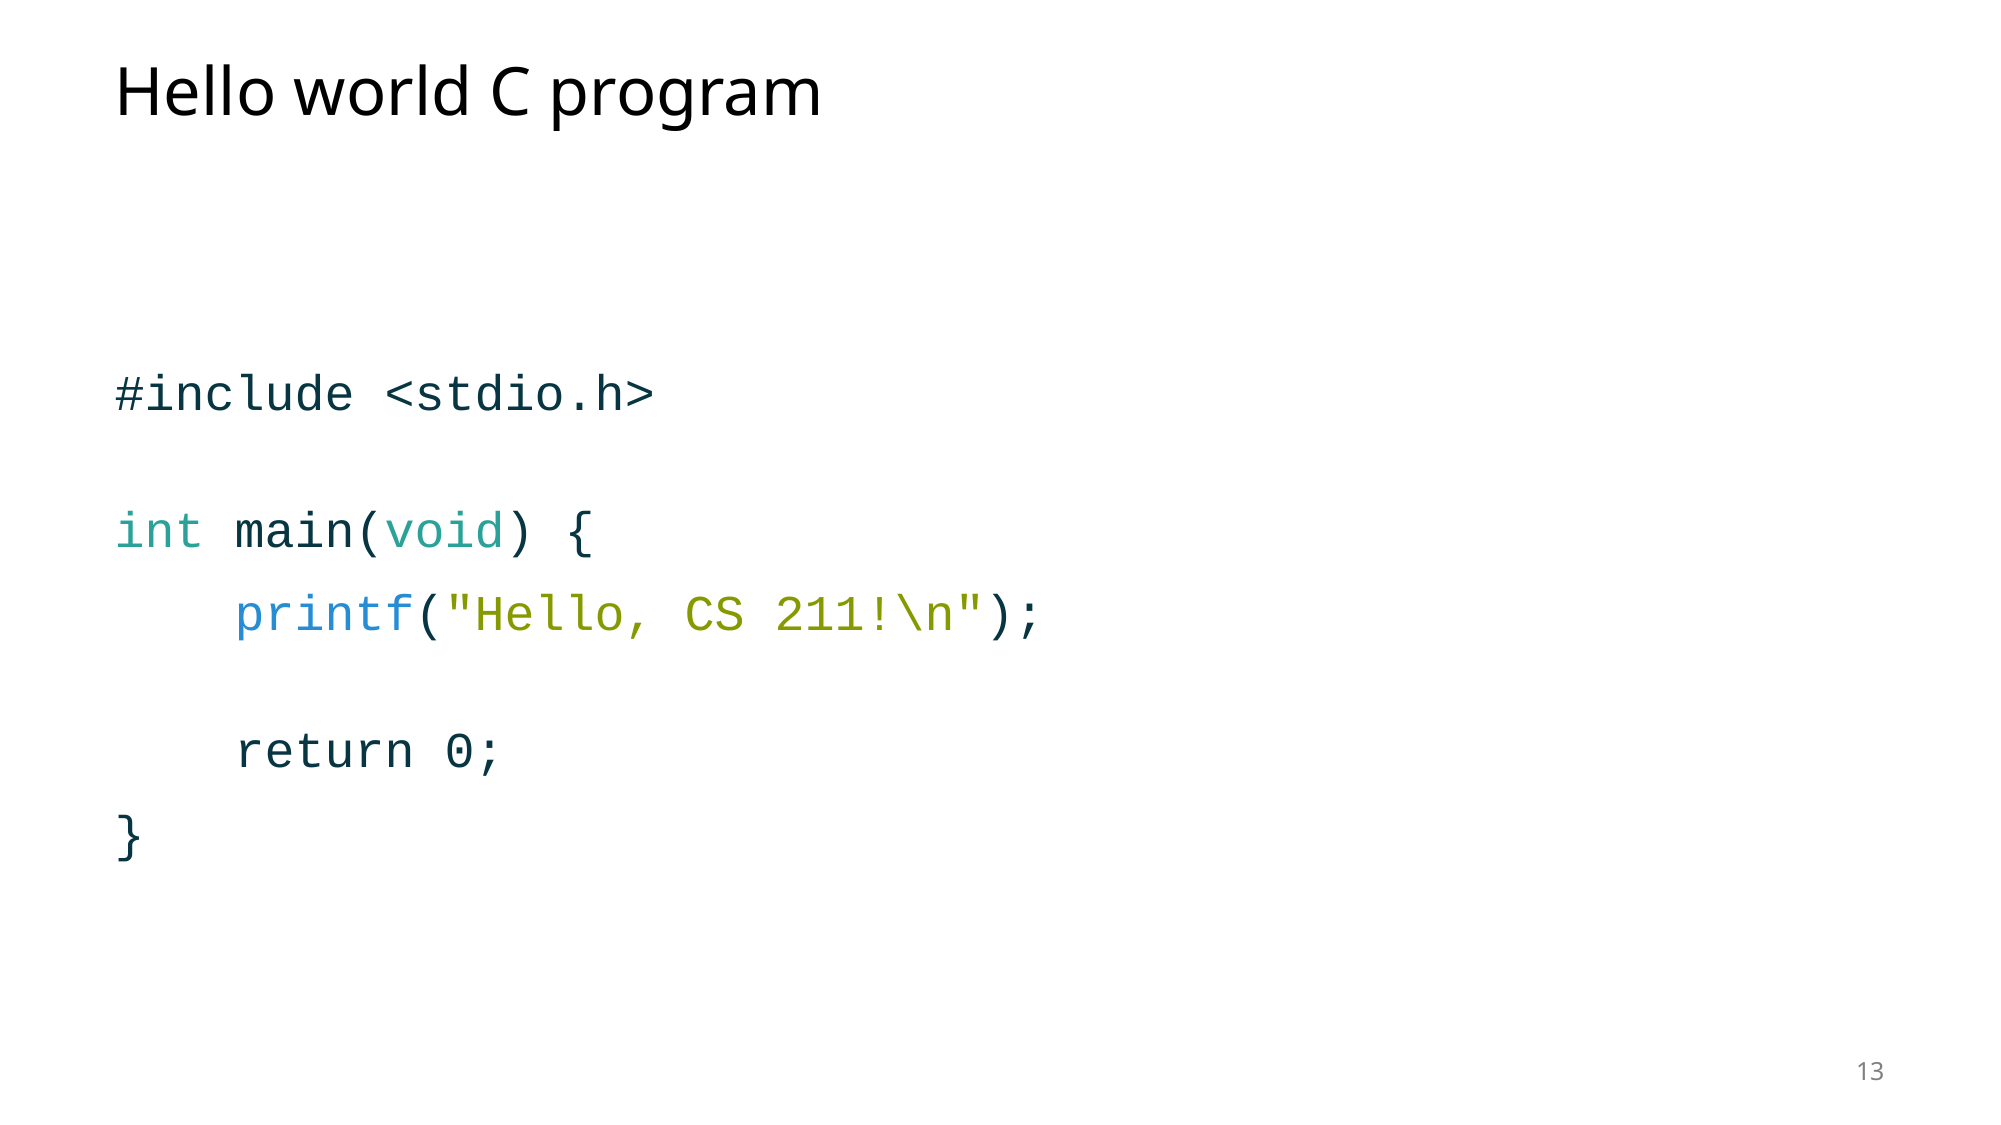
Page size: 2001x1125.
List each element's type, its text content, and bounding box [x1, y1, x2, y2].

title Hello world C program [99, 37, 1900, 150]
list #include <stdio.h> int main(void) { printf("Hello, CS 211!\n"); return 0; } [99, 187, 1900, 1013]
slide_number 13 [1749, 1042, 1900, 1103]
